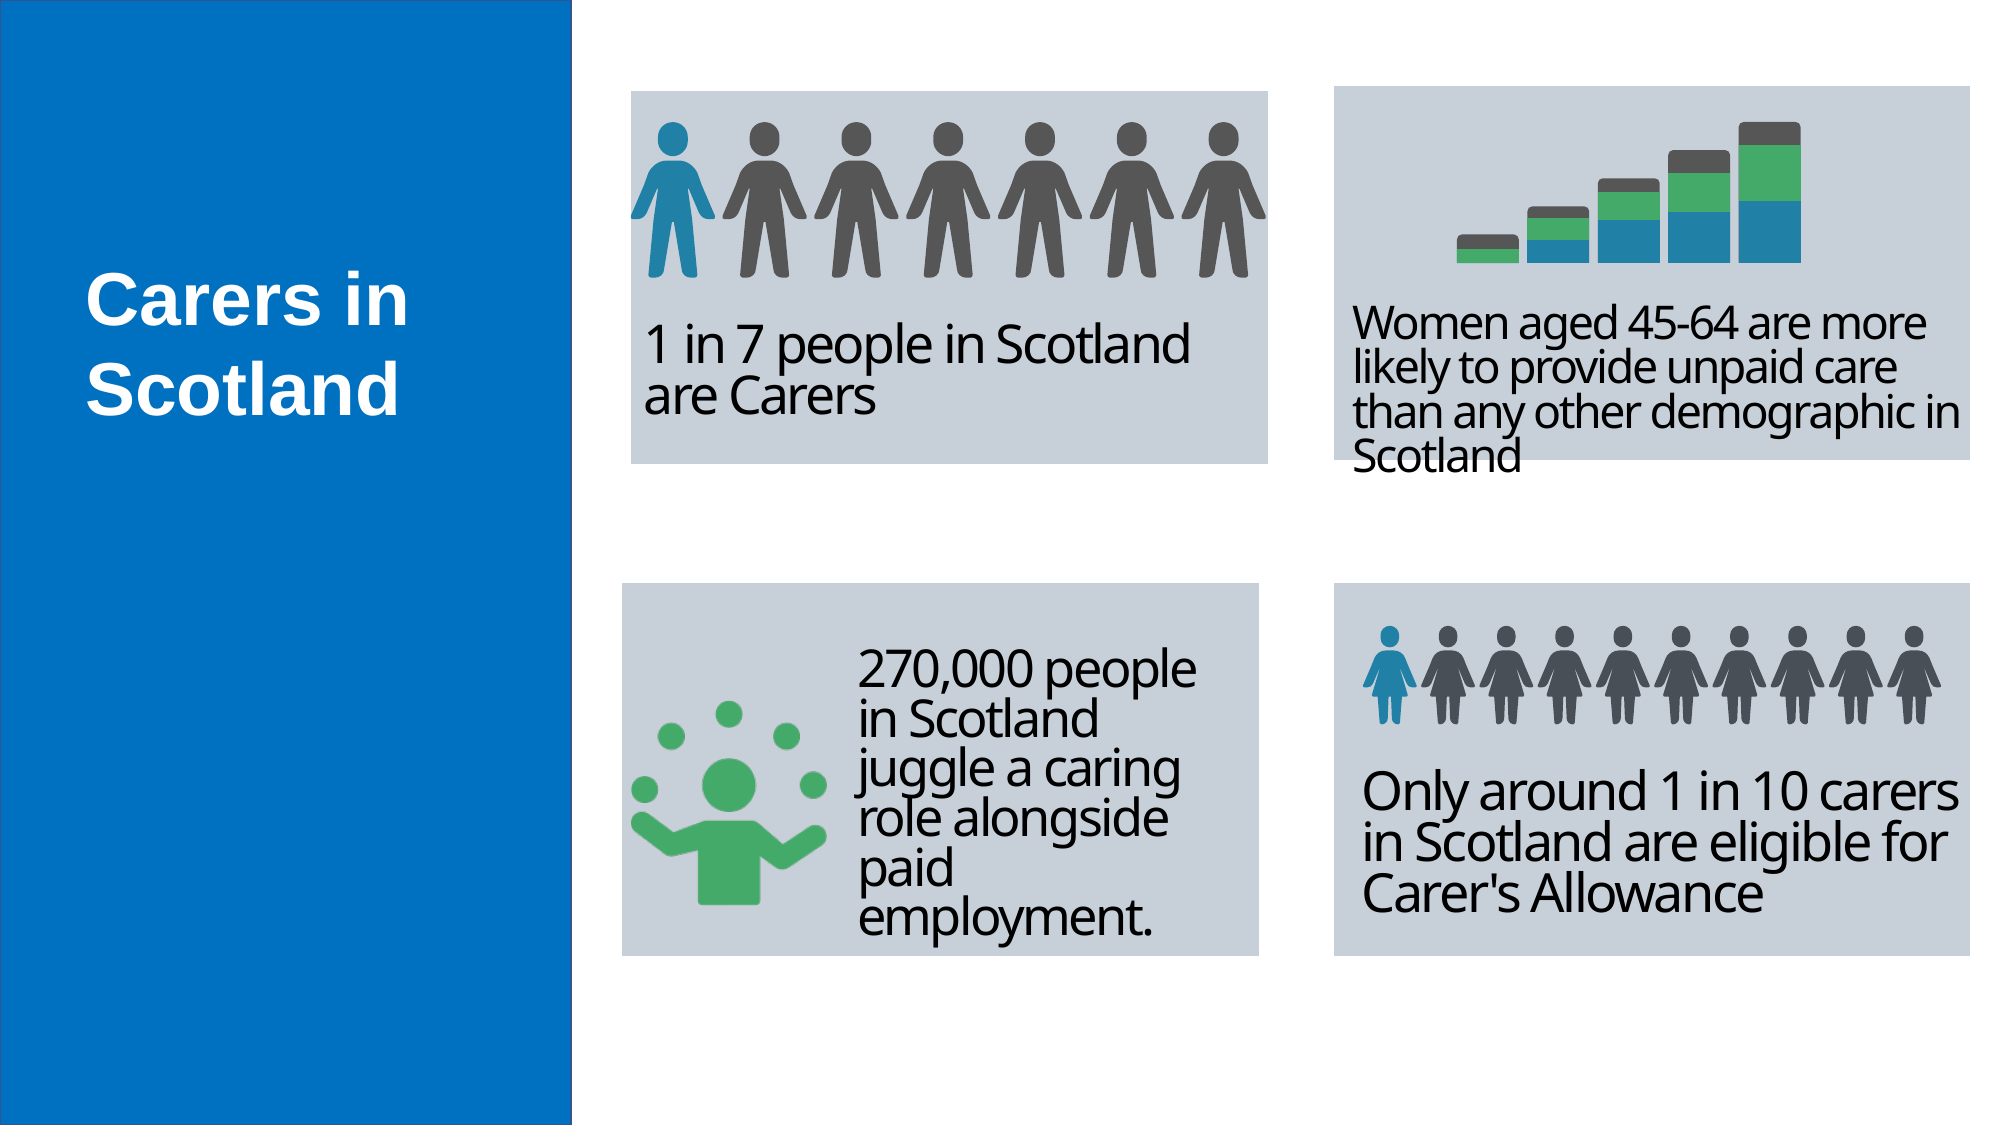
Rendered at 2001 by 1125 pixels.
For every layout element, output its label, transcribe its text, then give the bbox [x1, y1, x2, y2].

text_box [630, 278, 1268, 465]
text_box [1333, 582, 1971, 957]
text_box Carers in Scotland [70, 242, 468, 438]
picture [631, 700, 828, 906]
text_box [629, 122, 1268, 278]
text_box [1362, 625, 1942, 725]
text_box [630, 90, 1268, 122]
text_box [621, 582, 1259, 957]
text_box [1456, 122, 1801, 263]
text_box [1333, 86, 1971, 460]
text_box Women aged 45-64 are more likely to provide unpaid care than any other demographic in Scotland [1352, 460, 1971, 482]
